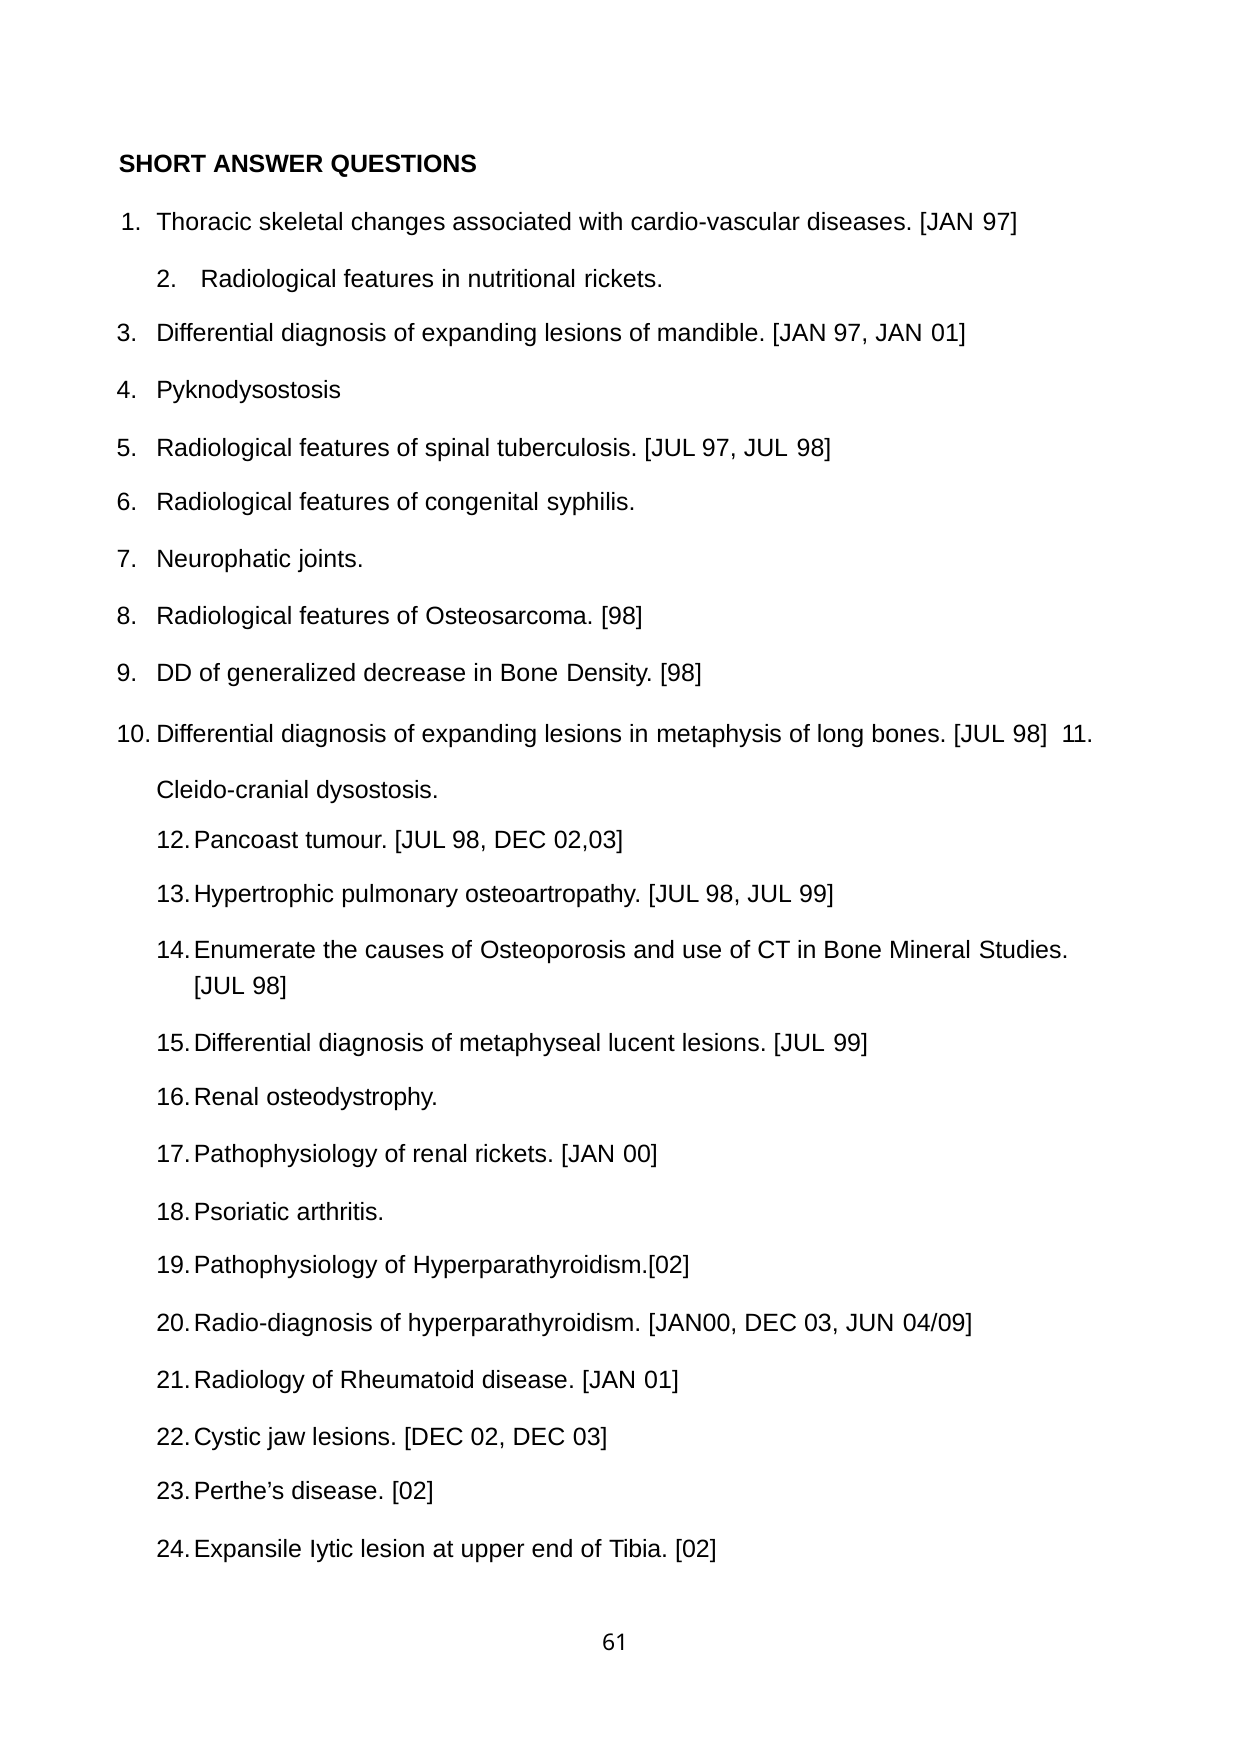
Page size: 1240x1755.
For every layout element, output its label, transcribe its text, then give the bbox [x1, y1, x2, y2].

text_box SHORT ANSWER QUESTIONS Thoracic skeletal changes associated with cardio-vascular diseases. [JAN 97] Radiological features in nutritional rickets. Differential diagnosis of expanding lesions of mandible. [JAN 97, JAN 01] Pyknodysostosis Radiological features of spinal tuberculosis. [JUL 97, JUL 98] Radiological features of congenital syphilis. Neurophatic joints. Radiological features of Osteosarcoma. [98] DD of generalized decrease in Bone Density. [98] Differential diagnosis of expanding lesions in metaphysis of long bones. [JUL 98] 11. Cleido-cranial dysostosis. Pancoast tumour. [JUL 98, DEC 02,03] Hypertrophic pulmonary osteoartropathy. [JUL 98, JUL 99] Enumerate the causes of Osteoporosis and use of CT in Bone Mineral Studies. [JUL 98] Differential diagnosis of metaphyseal lucent lesions. [JUL 99] Renal osteodystrophy. Pathophysiology of renal rickets. [JAN 00] Psoriatic arthritis. Pathophysiology of Hyperparathyroidism.[02] Radio-diagnosis of hyperparathyroidism. [JAN00, DEC 03, JUN 04/09] Radiology of Rheumatoid disease. [JAN 01] Cystic jaw lesions. [DEC 02, DEC 03] Perthe’s disease. [02] Expansile Iytic lesion at upper end of Tibia. [02] [116, 145, 1125, 1563]
slide_number 61 [597, 1626, 643, 1755]
